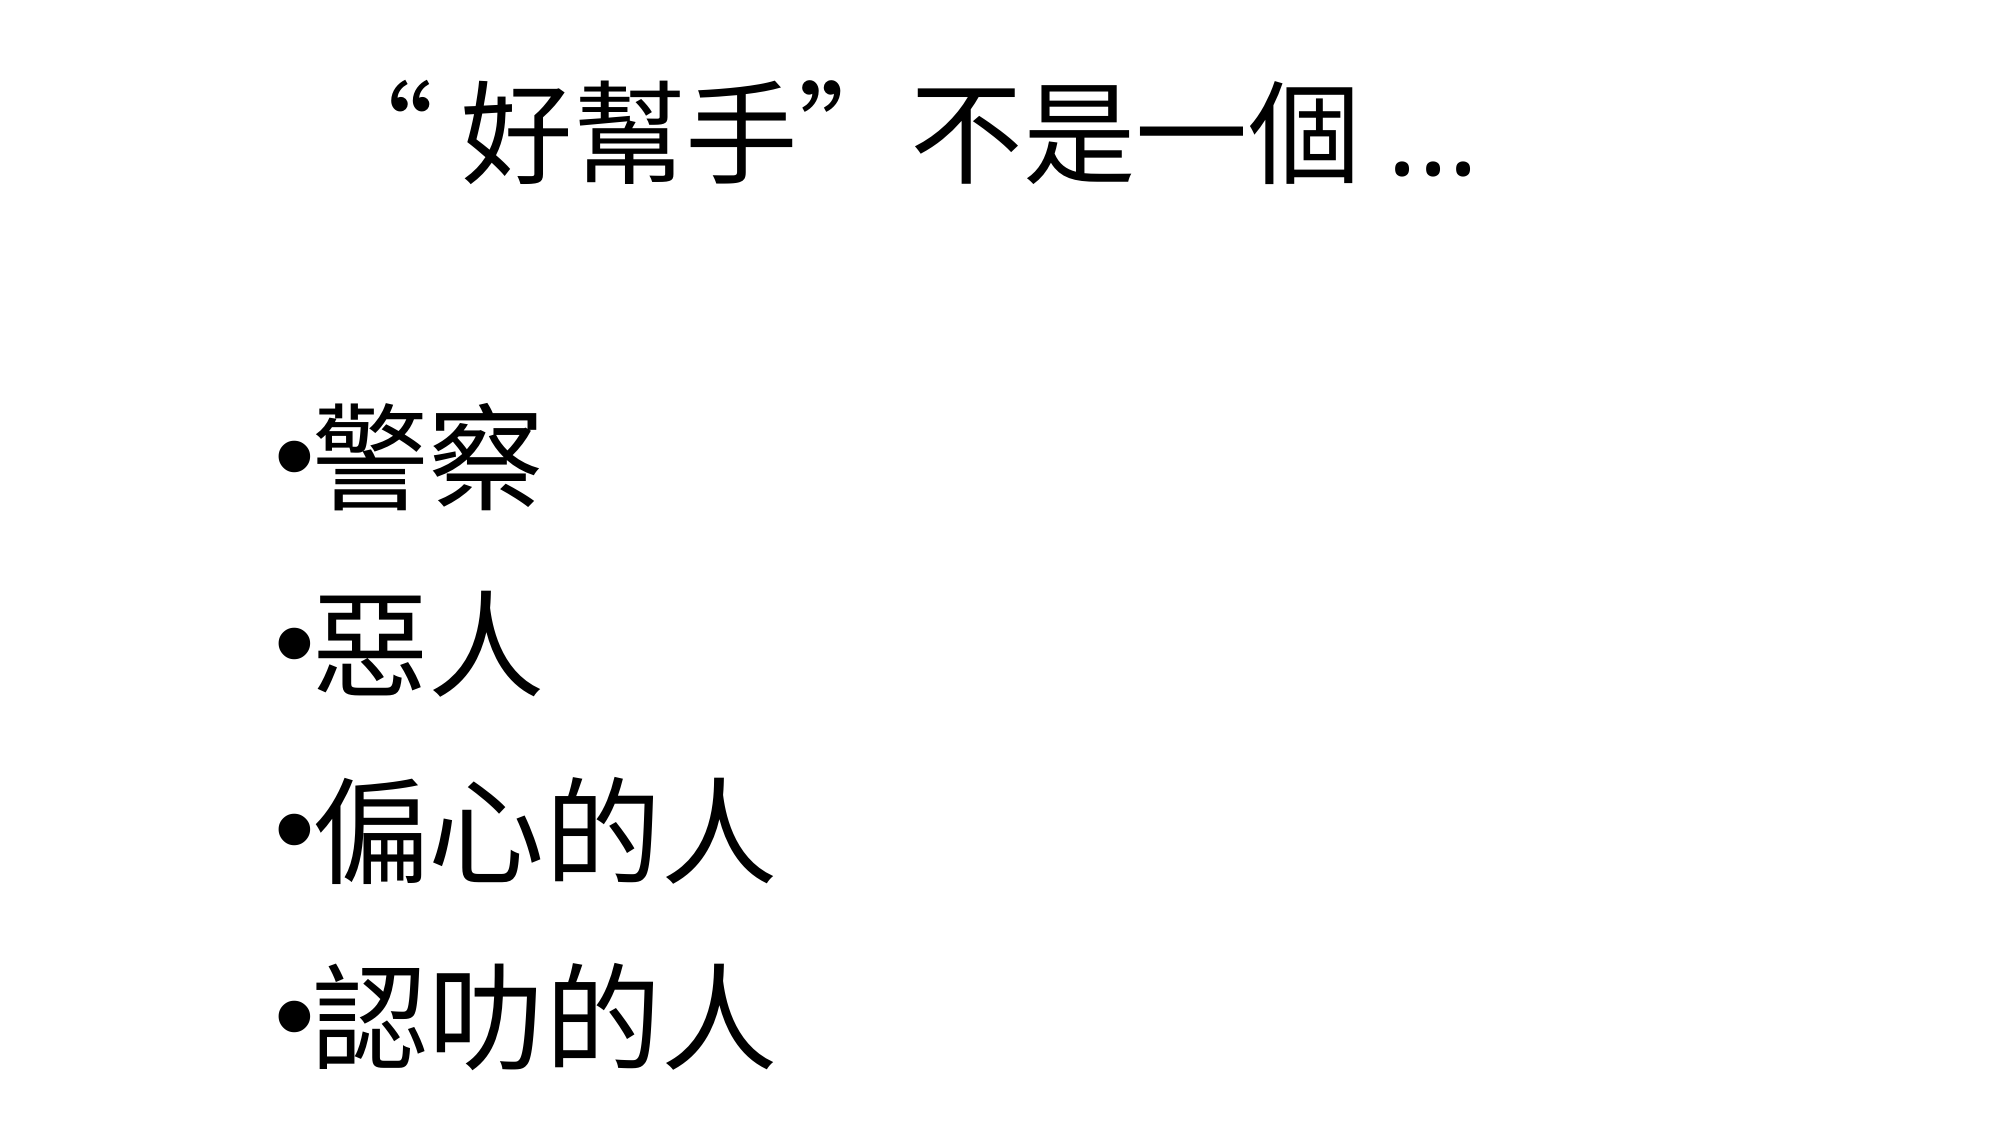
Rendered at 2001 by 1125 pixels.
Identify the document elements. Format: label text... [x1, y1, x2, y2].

title “好幫手”不是一個... [0, 45, 1800, 234]
list 警察 惡人 偏心的人 認叻的人 [259, 350, 1350, 1096]
